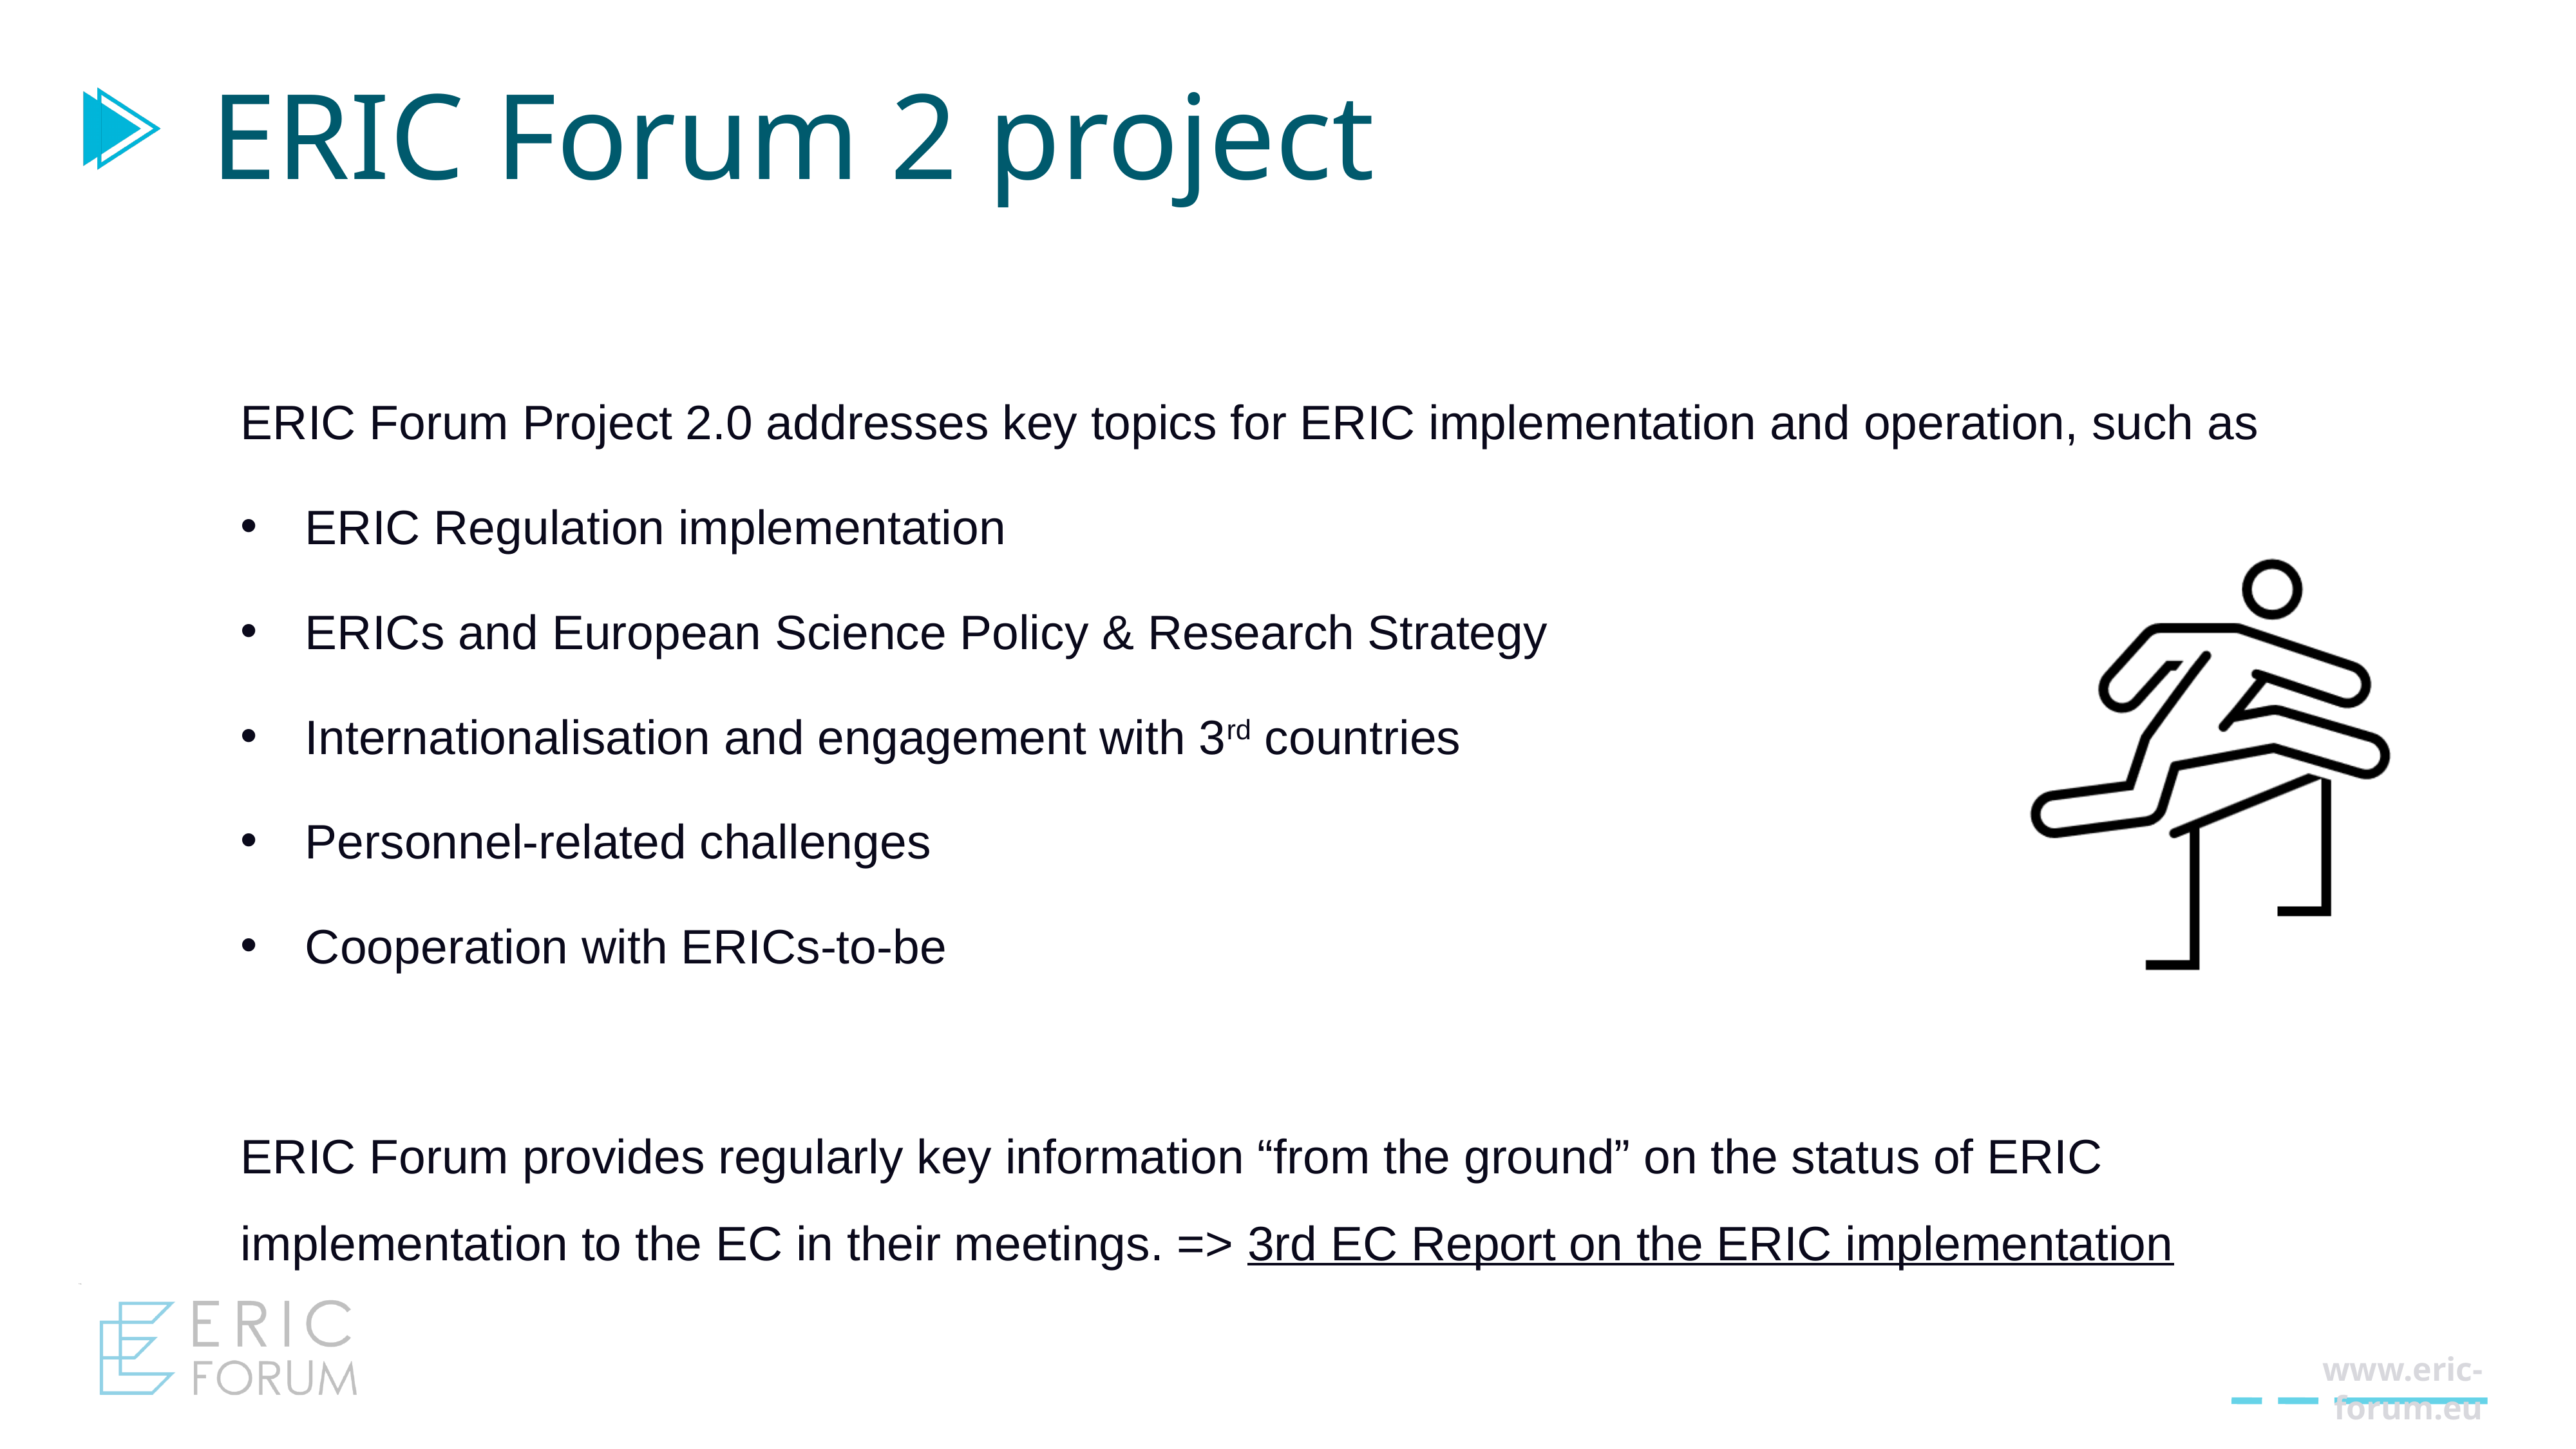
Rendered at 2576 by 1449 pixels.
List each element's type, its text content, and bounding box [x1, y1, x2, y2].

picture [64, 80, 176, 177]
picture [1980, 531, 2448, 999]
text_box ERIC Forum 2 project [201, 72, 2472, 353]
list ERIC Forum Project 2.0 addresses key topics for ERIC implementation and operation, such as ERIC Regulation implementation ERICs and European Science Policy & Research Strategy Internationalisation and engagement with 3rd countries Personnel-related challenges Cooperation with ERICs-to-be ERIC Forum provides regularly key information “from the ground” on the status of ERIC implementation to the EC in their meetings. => 3rd EC Report on the ERIC implementation [102, 281, 2372, 1380]
